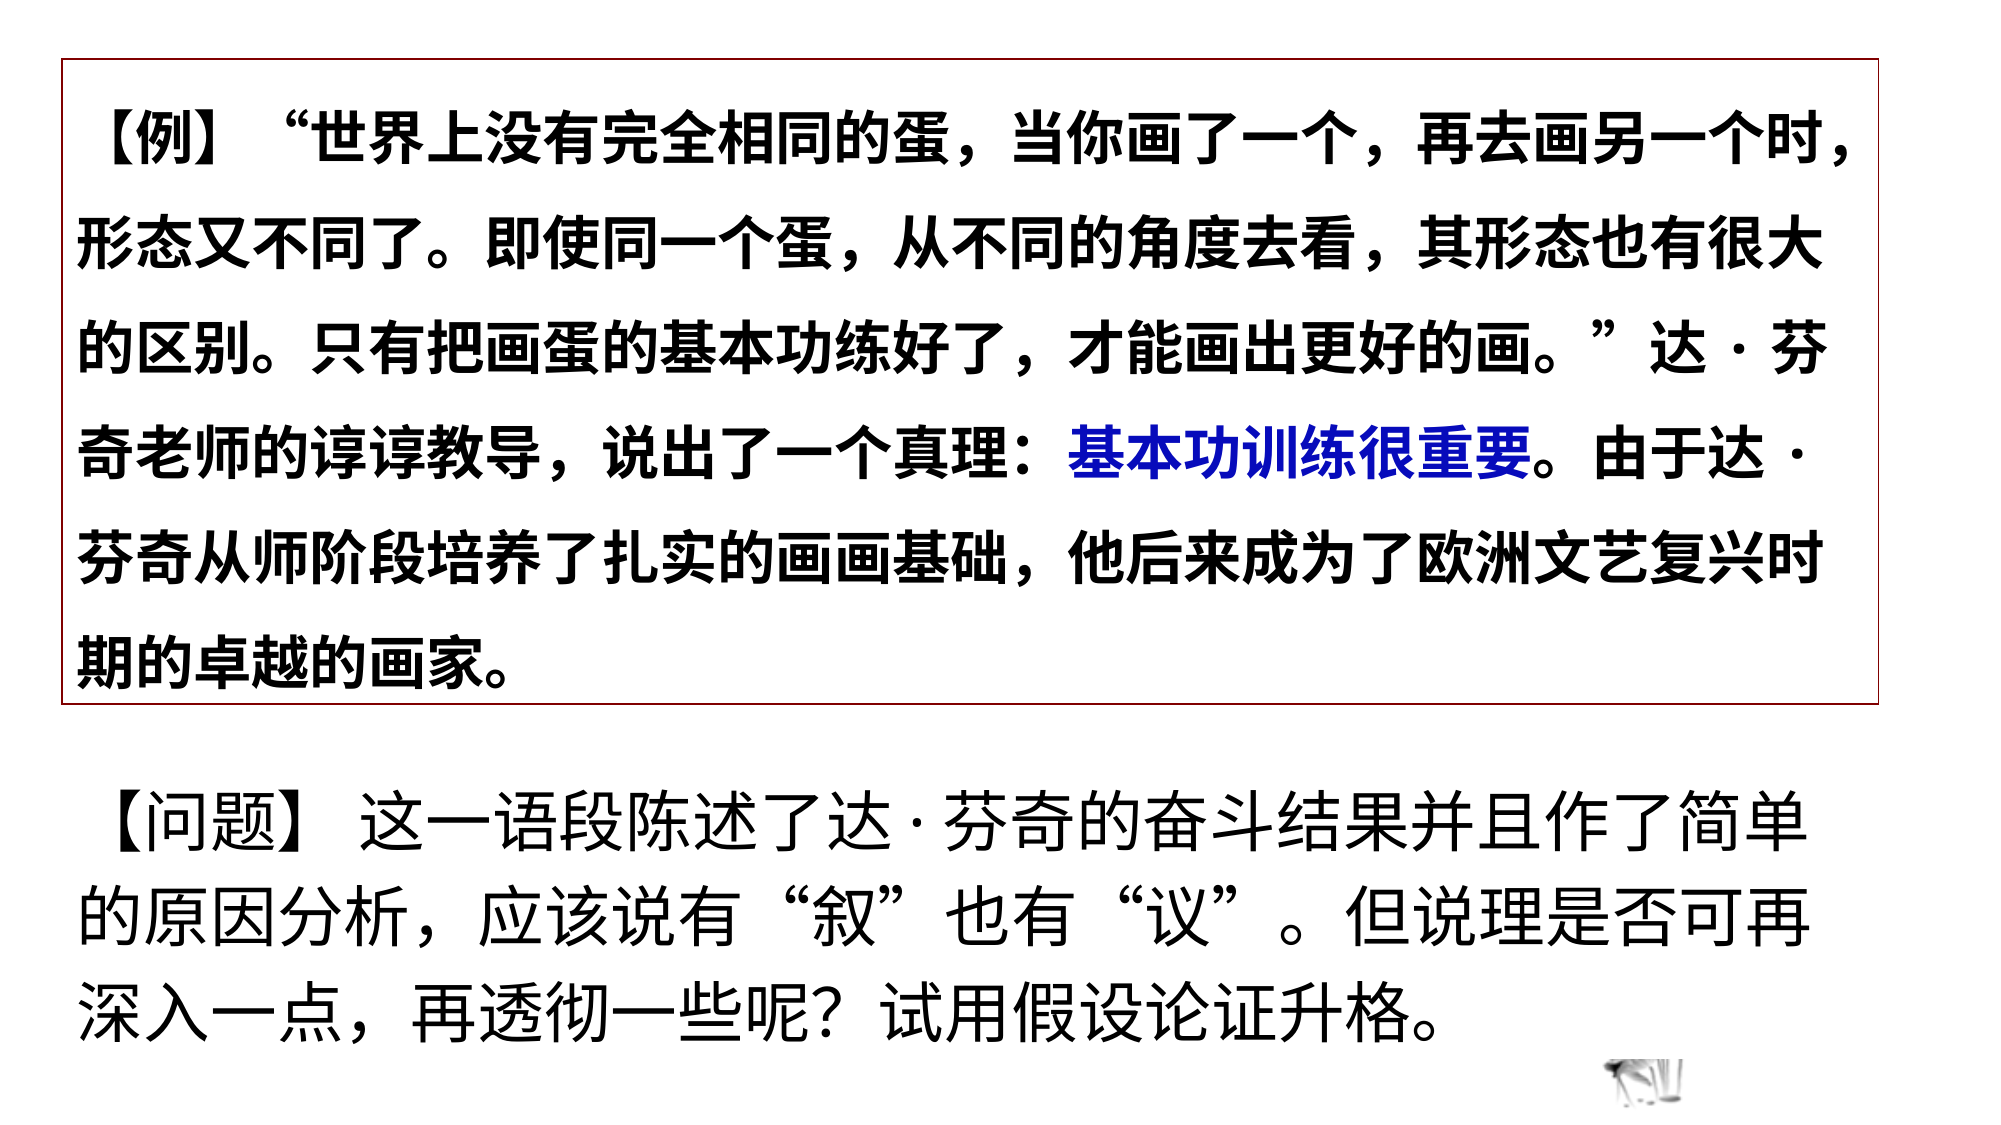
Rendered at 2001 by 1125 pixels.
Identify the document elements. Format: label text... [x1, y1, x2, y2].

text_box 【问题】 这一语段陈述了达·芬奇的奋斗结果并且作了简单的原因分析，应该说有“叙”也有“议”。但说理是否可再深入一点，再透彻一些呢？试用假设论证升格。 [62, 755, 1879, 1059]
text_box 【例】“世界上没有完全相同的蛋，当你画了一个，再去画另一个时，形态又不同了。即使同一个蛋，从不同的角度去看，其形态也有很大的区别。只有把画蛋的基本功练好了，才能画出更好的画。”达·芬奇老师的谆谆教导，说出了一个真理：基本功训练很重要。由于达·芬奇从师阶段培养了扎实的画画基础，他后来成为了欧洲文艺复兴时期的卓越的画家。 [62, 58, 1879, 704]
picture [1566, 904, 1750, 1125]
